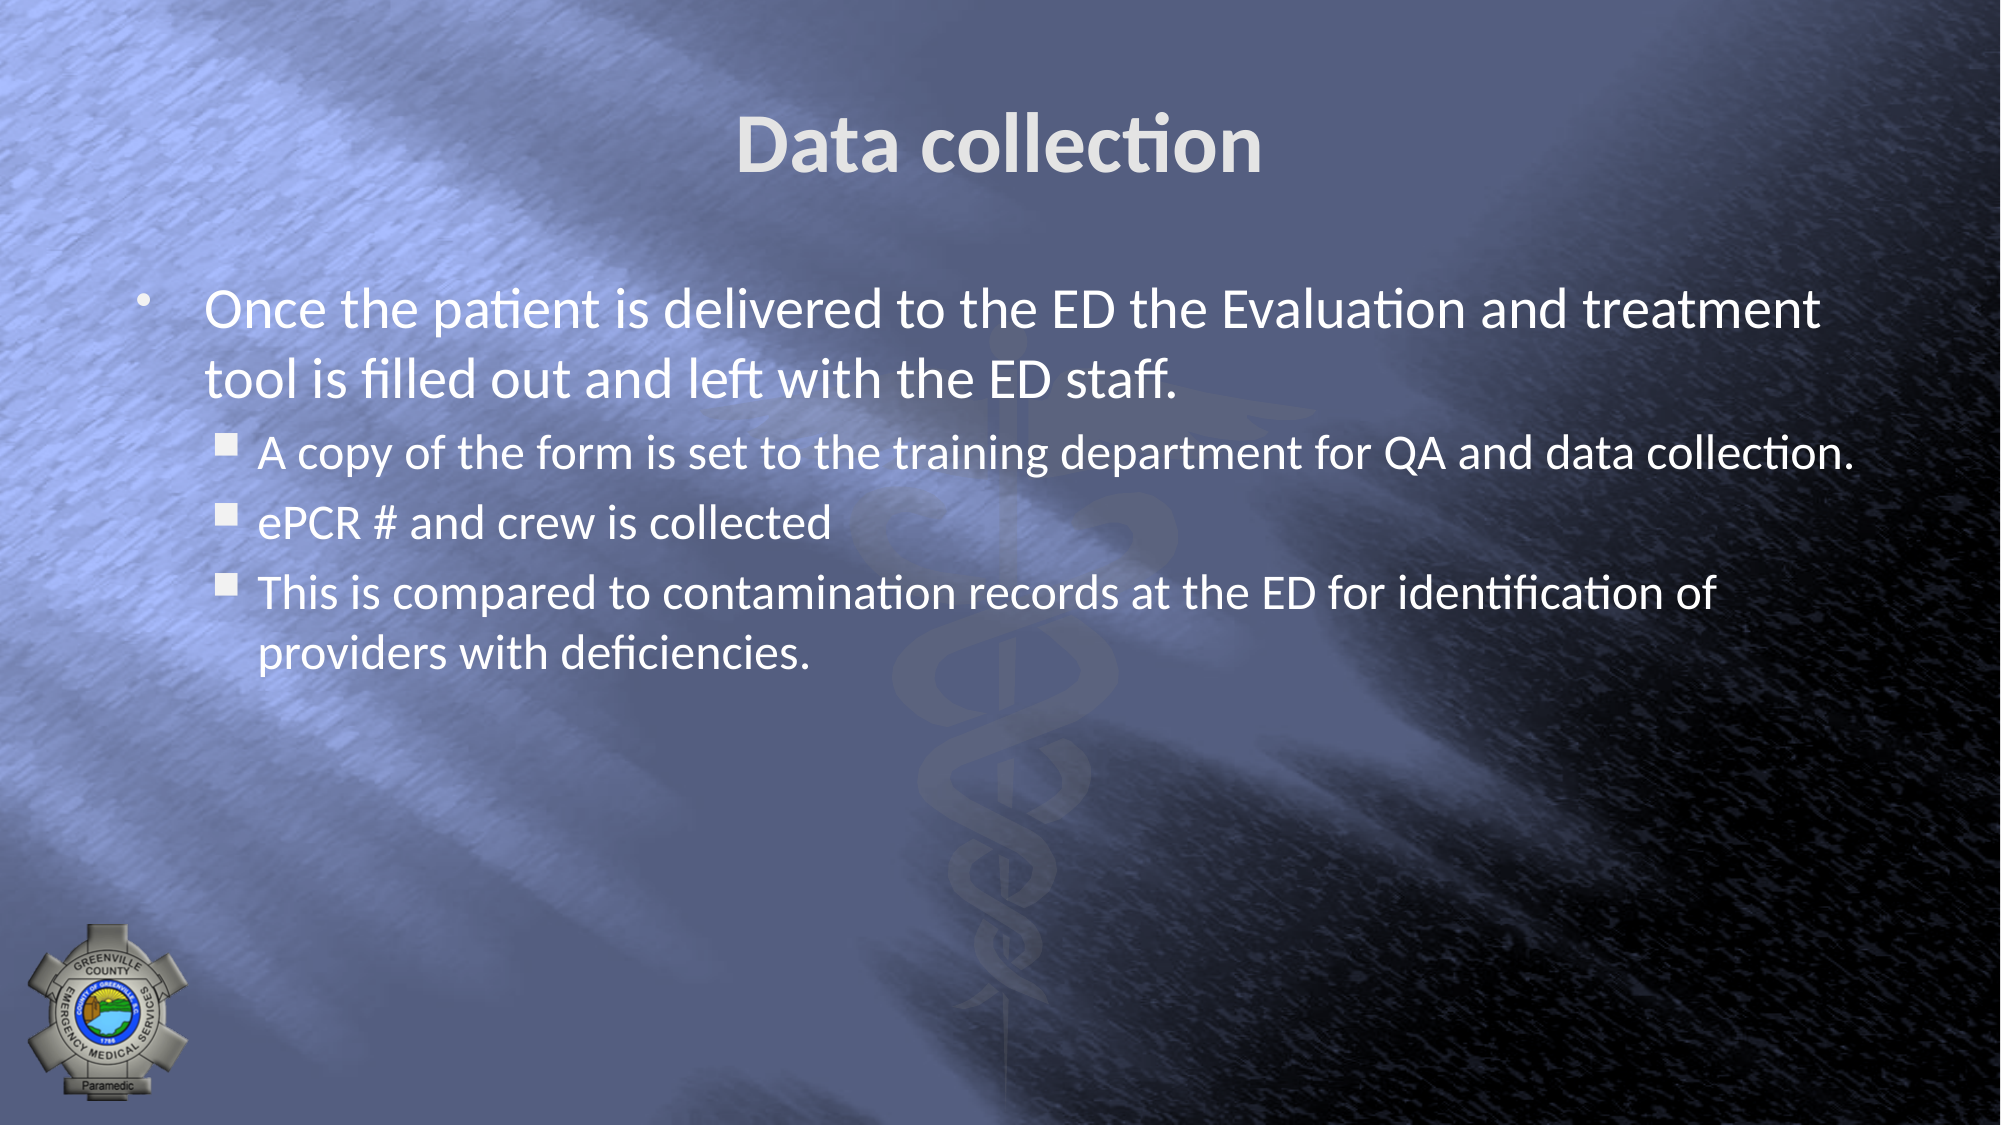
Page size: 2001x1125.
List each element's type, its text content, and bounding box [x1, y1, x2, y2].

list Once the patient is delivered to the ED the Evaluation and treatment tool is filled out and left with the ED staff. A copy of the form is set to the training department for QA and data collection. ePCR # and crew is collected This is compared to contamination records at the ED for identification of providers with deficiencies. [99, 262, 1900, 1035]
picture [26, 924, 189, 1101]
title Data collection [99, 45, 1900, 233]
